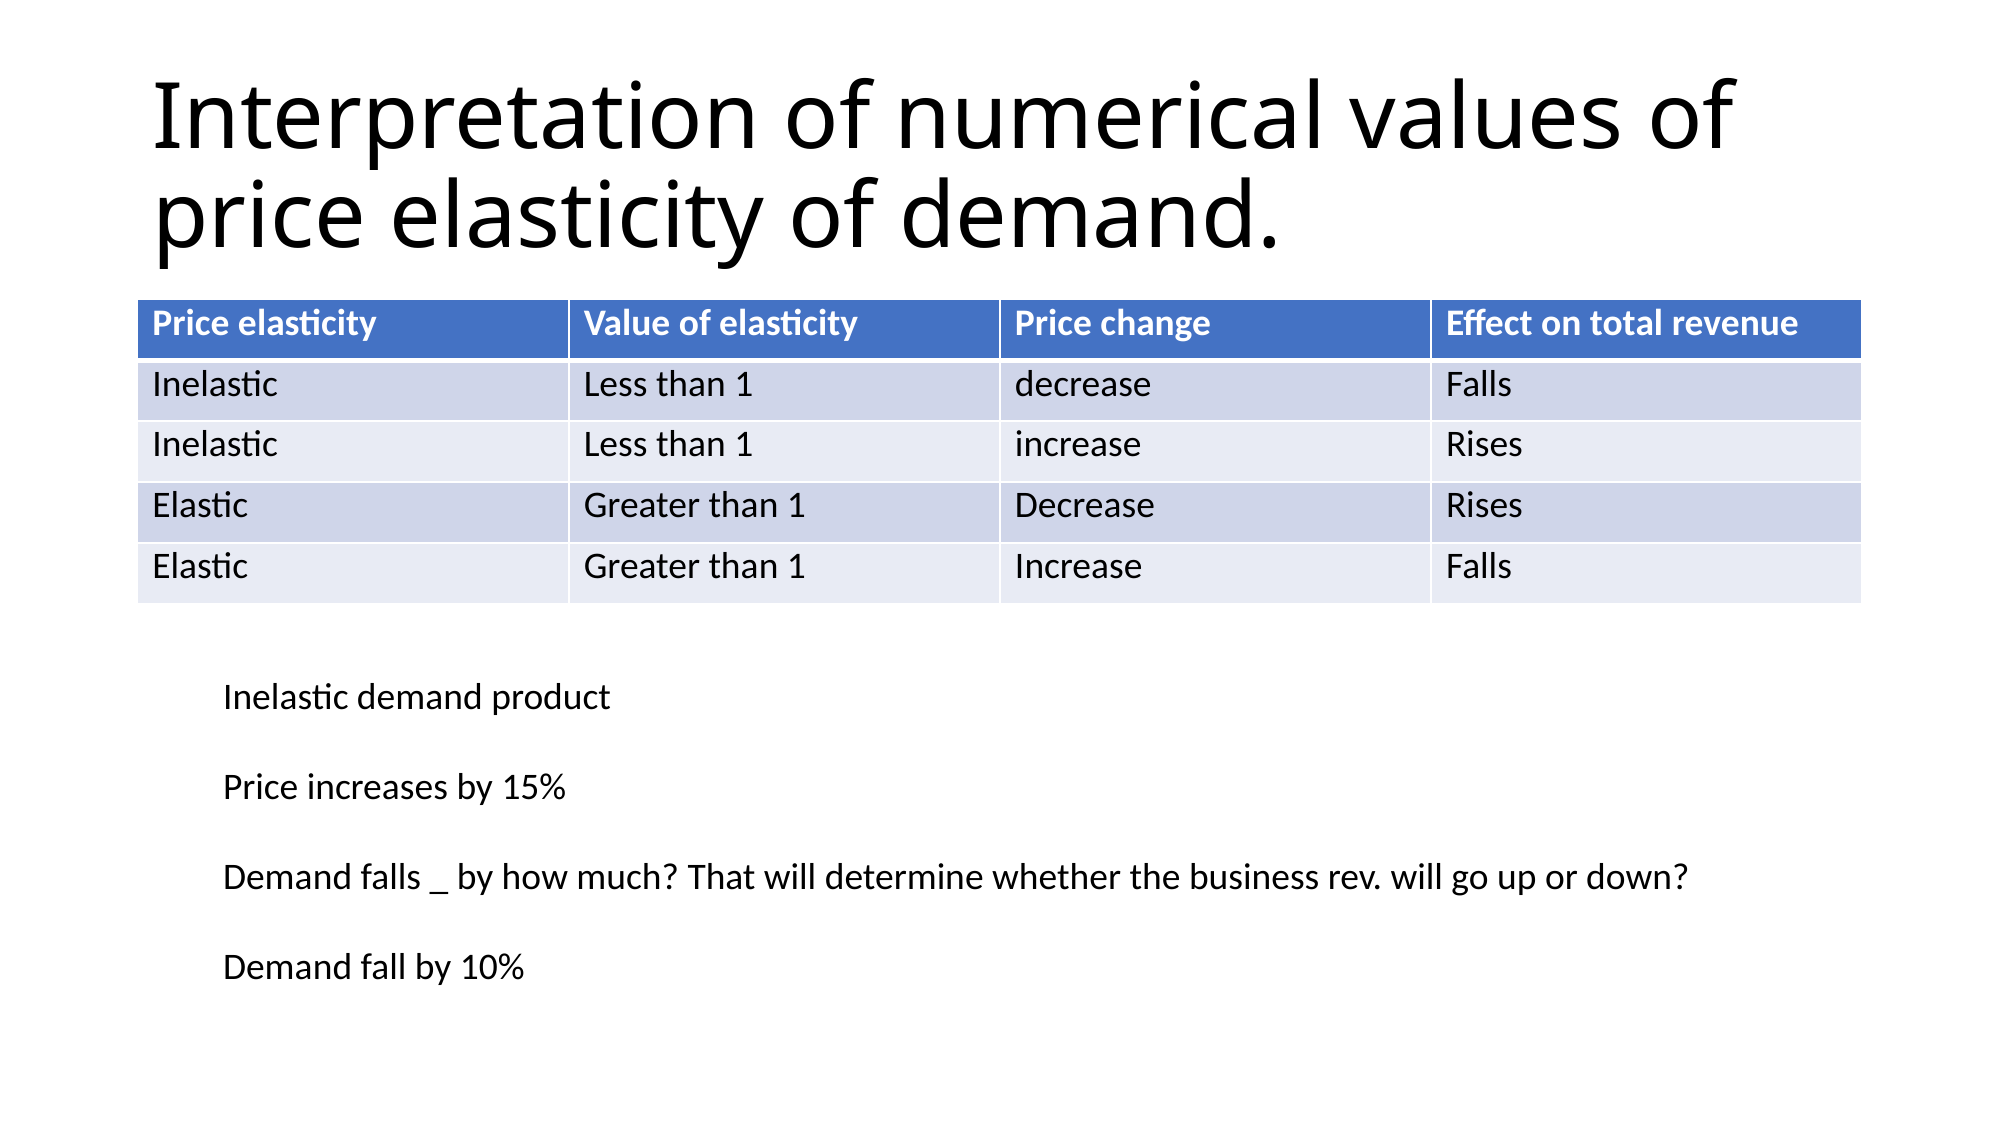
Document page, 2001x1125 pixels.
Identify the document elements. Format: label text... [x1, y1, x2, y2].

table_cell increase [1001, 422, 1430, 481]
table_cell Falls [1432, 363, 1861, 420]
table_cell Increase [1001, 544, 1430, 603]
table_cell Decrease [1001, 483, 1430, 542]
table_header Price elasticity [138, 300, 568, 358]
table_header Effect on total revenue [1432, 300, 1861, 358]
table_cell Less than 1 [570, 422, 999, 481]
table_cell Greater than 1 [570, 483, 999, 542]
table_cell Greater than 1 [570, 544, 999, 603]
table_header Price change [1001, 300, 1430, 358]
table_cell Elastic [138, 483, 568, 542]
table_cell Falls [1432, 544, 1861, 603]
table_cell Inelastic [138, 422, 568, 481]
table_cell Rises [1432, 483, 1861, 542]
text_box Inelastic demand product Price increases by 15% Demand falls _ by how much? That will determine whether the business rev. will go up or down? Demand fall by 10% [208, 664, 1709, 995]
table_cell Elastic [138, 544, 568, 603]
table_cell Less than 1 [570, 363, 999, 420]
table_header Value of elasticity [570, 300, 999, 358]
title Interpretation of numerical values of price elasticity of demand. [137, 59, 1863, 278]
table_cell decrease [1001, 363, 1430, 420]
table_cell Inelastic [138, 363, 568, 420]
table_cell Rises [1432, 422, 1861, 481]
